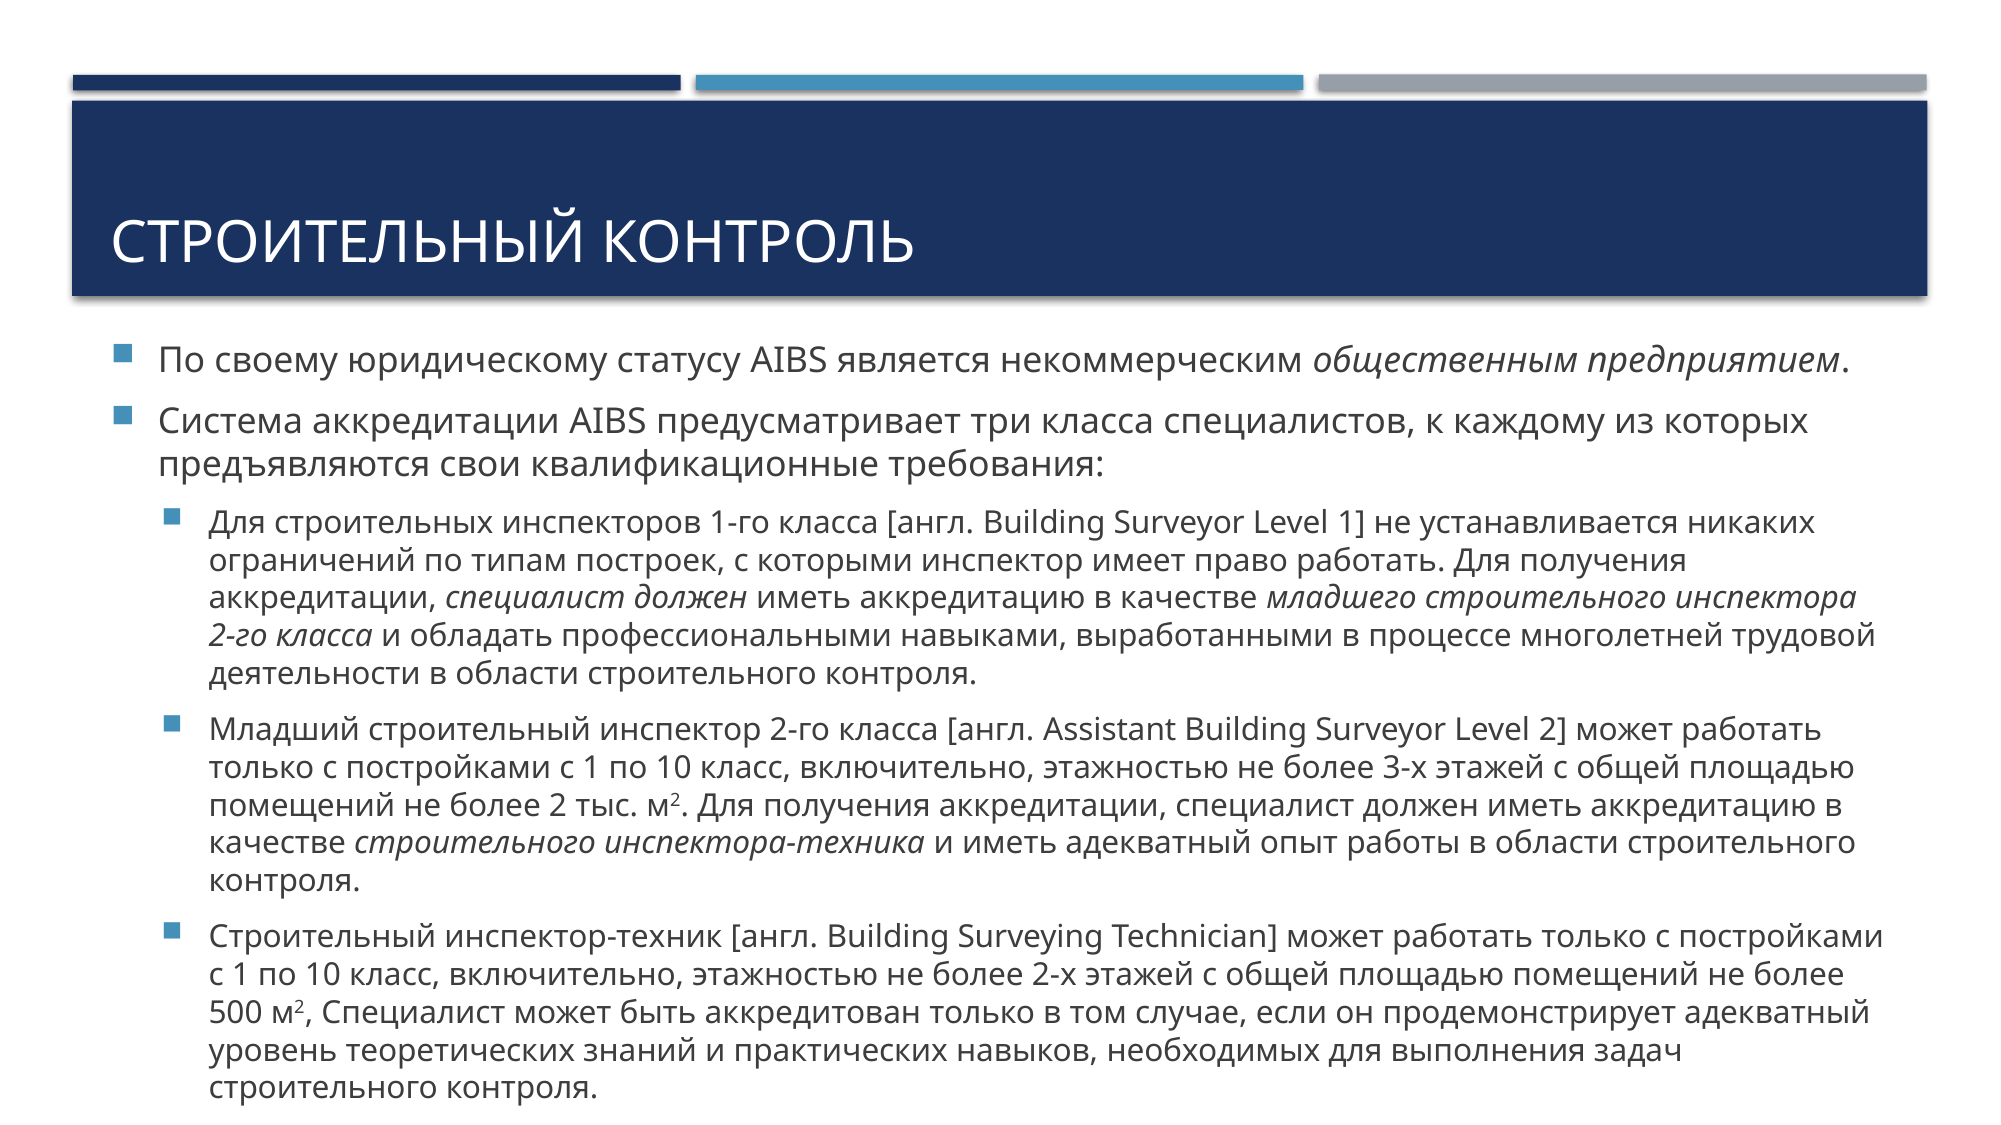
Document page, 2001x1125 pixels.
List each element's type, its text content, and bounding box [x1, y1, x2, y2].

list По своему юридическому статусу AIBS является некоммерческим общественным предприятием. Система аккредитации AIBS предусматривает три класса специалистов, к каждому из которых предъявляются свои квалификационные требования: Для строительных инспекторов 1-го класса [англ. Building Surveyor Level 1] не устанавливается никаких ограничений по типам построек, с которыми инспектор имеет право работать. Для получения аккредитации, специалист должен иметь аккредитацию в качестве младшего строительного инспектора 2-го класса и обладать профессиональными навыками, выработанными в процессе многолетней трудовой деятельности в области строительного контроля. Младший строительный инспектор 2-го класса [англ. Assistant Building Surveyor Level 2] может работать только с постройками с 1 по 10 класс, включительно, этажностью не более 3-х этажей с общей площадью помещений не более 2 тыс. м2. Для получения аккредитации, специалист должен иметь аккредитацию в качестве строительного инспектора-техника и иметь адекватный опыт работы в области строительного контроля. Строительный инспектор-техник [англ. Building Surveying Technician] может работать только с постройками с 1 по 10 класс, включительно, этажностью не более 2-х этажей с общей площадью помещений не более 500 м2, Специалист может быть аккредитован только в том случае, если он продемонстрирует адекватный уровень теоретических знаний и практических навыков, необходимых для выполнения задач строительного контроля. [95, 329, 1905, 1125]
title Строительный контроль [95, 115, 1905, 282]
